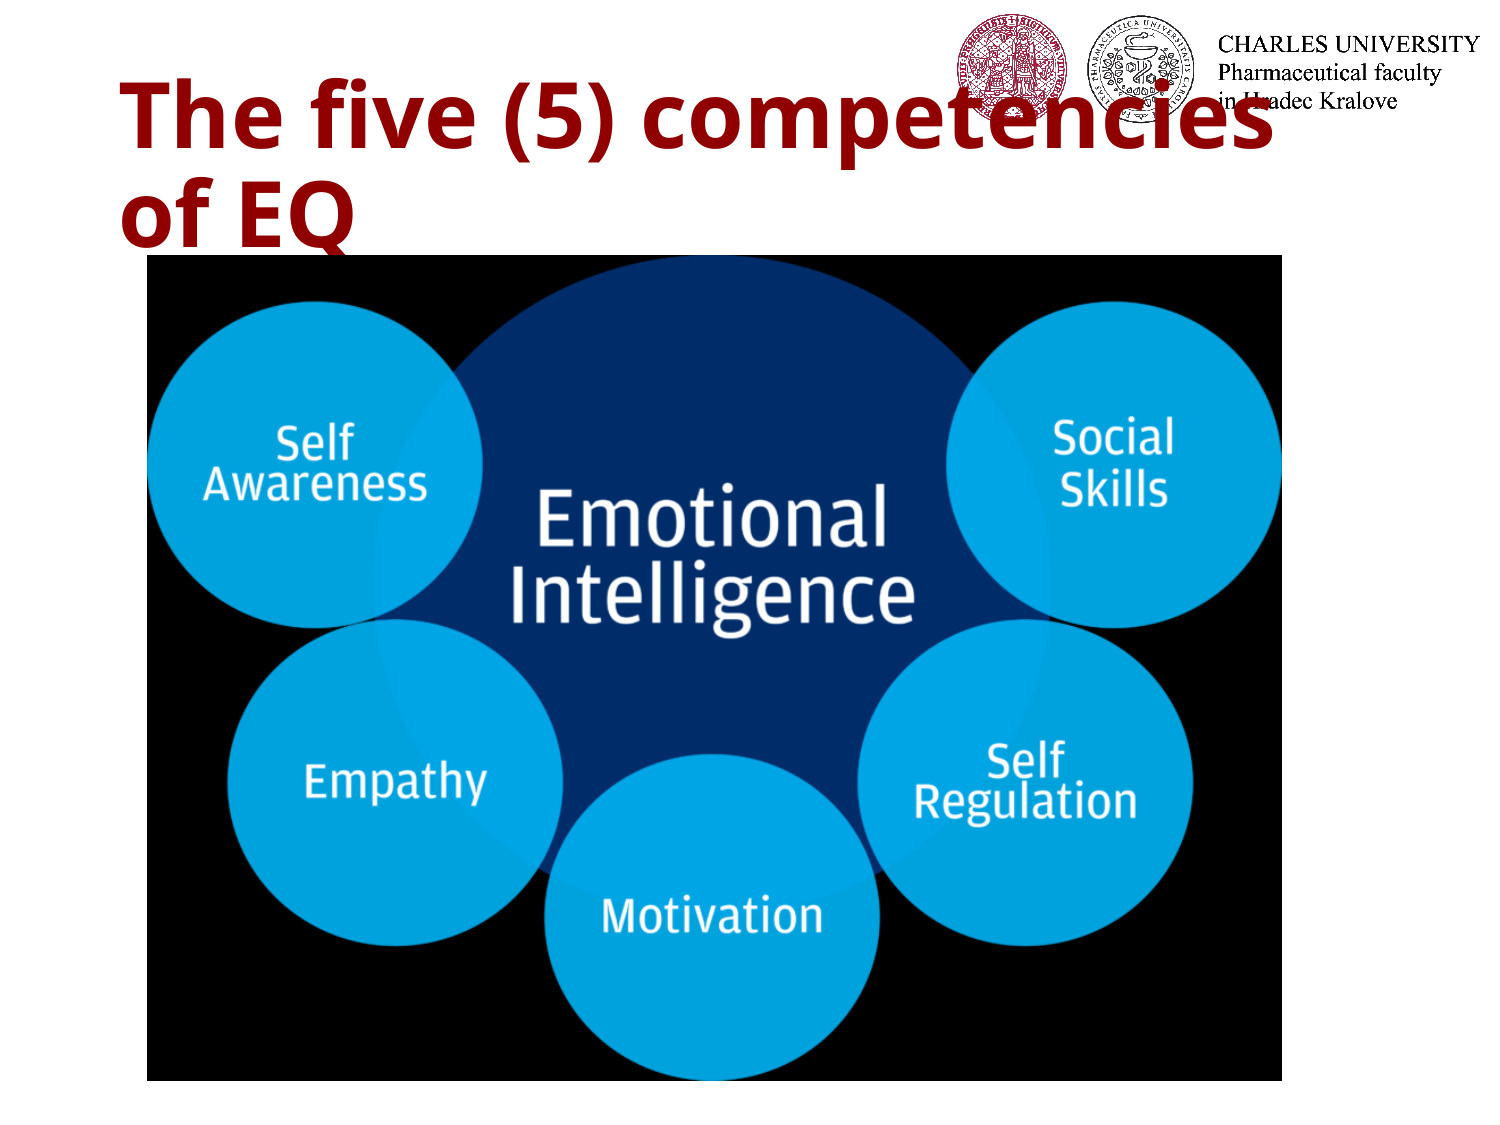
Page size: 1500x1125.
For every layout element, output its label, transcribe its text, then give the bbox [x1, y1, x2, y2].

title The five (5) competencies of EQ [103, 59, 1397, 278]
picture [956, 13, 1500, 126]
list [147, 255, 1282, 1081]
